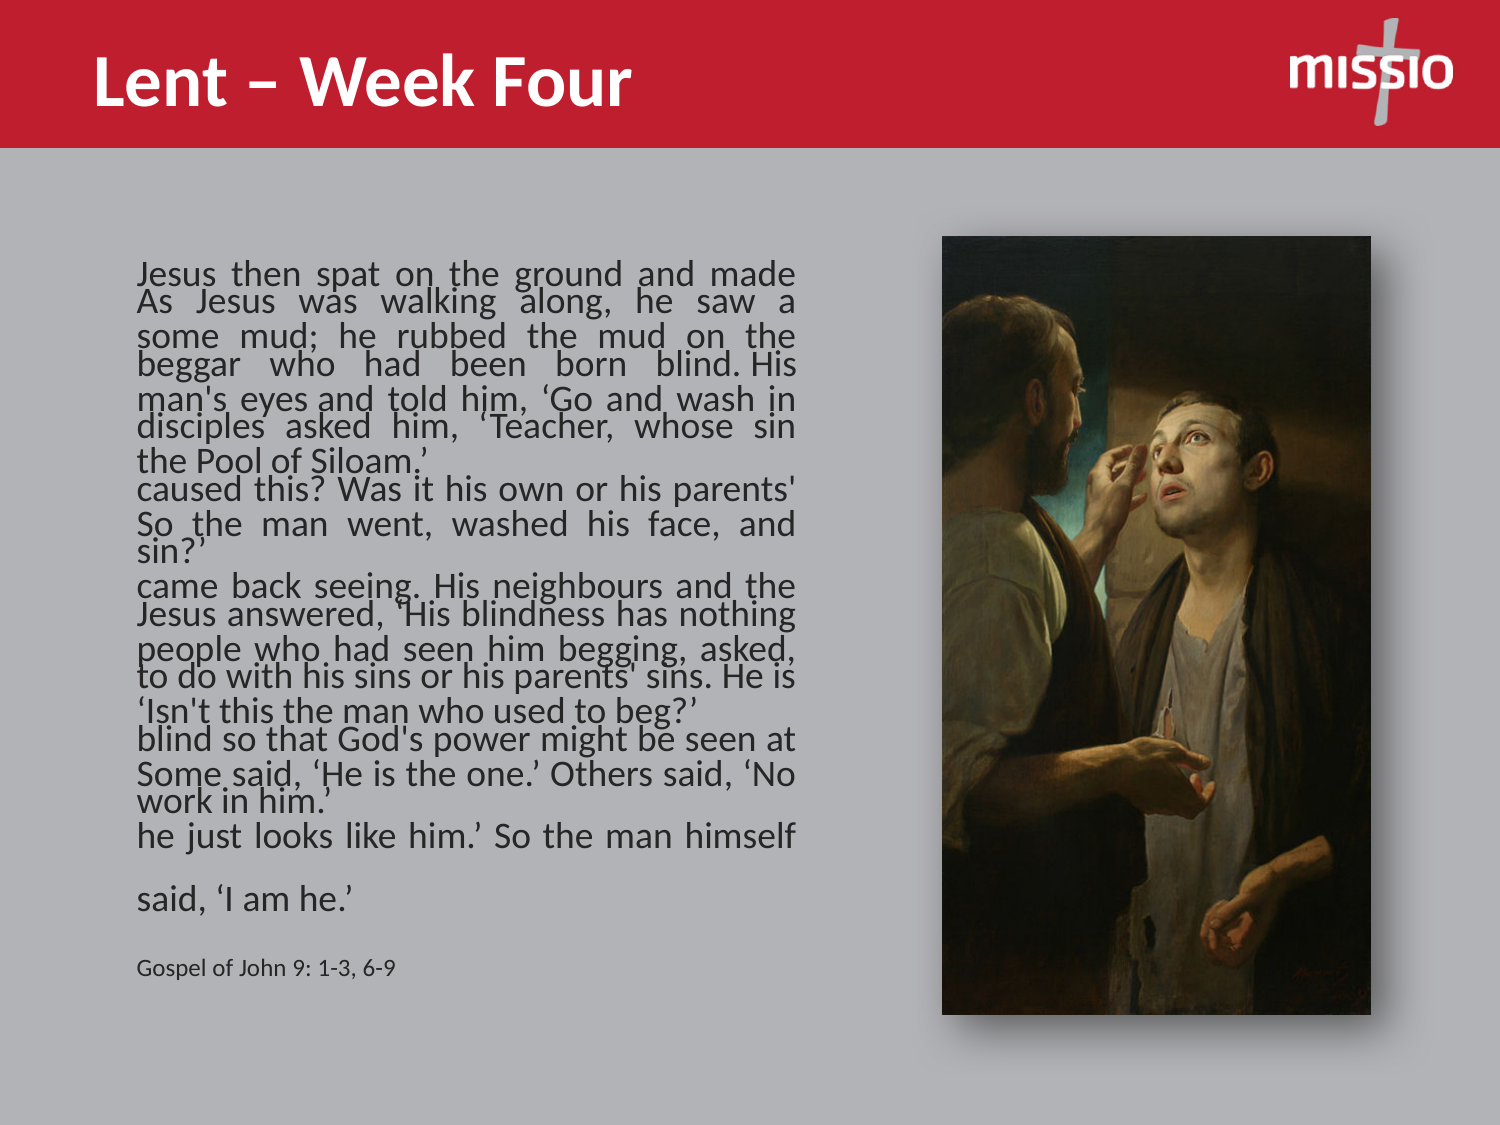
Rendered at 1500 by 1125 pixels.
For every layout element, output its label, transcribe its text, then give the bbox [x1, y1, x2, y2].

text_box Lent – Week Four [78, 24, 769, 130]
picture [0, 0, 1500, 1125]
text_box Jesus then spat on the ground and made some mud; he rubbed the mud on the man's eyes and told him, ‘Go and wash in the Pool of Siloam.’ So the man went, washed his face, and came back seeing. His neighbours and the people who had seen him begging, asked, ‘Isn't this the man who used to beg?’ Some said, ‘He is the one.’ Others said, ‘No he just looks like him.’ So the man himself said, ‘I am he.’ Gospel of John 9: 1-3, 6-9 [121, 224, 812, 989]
